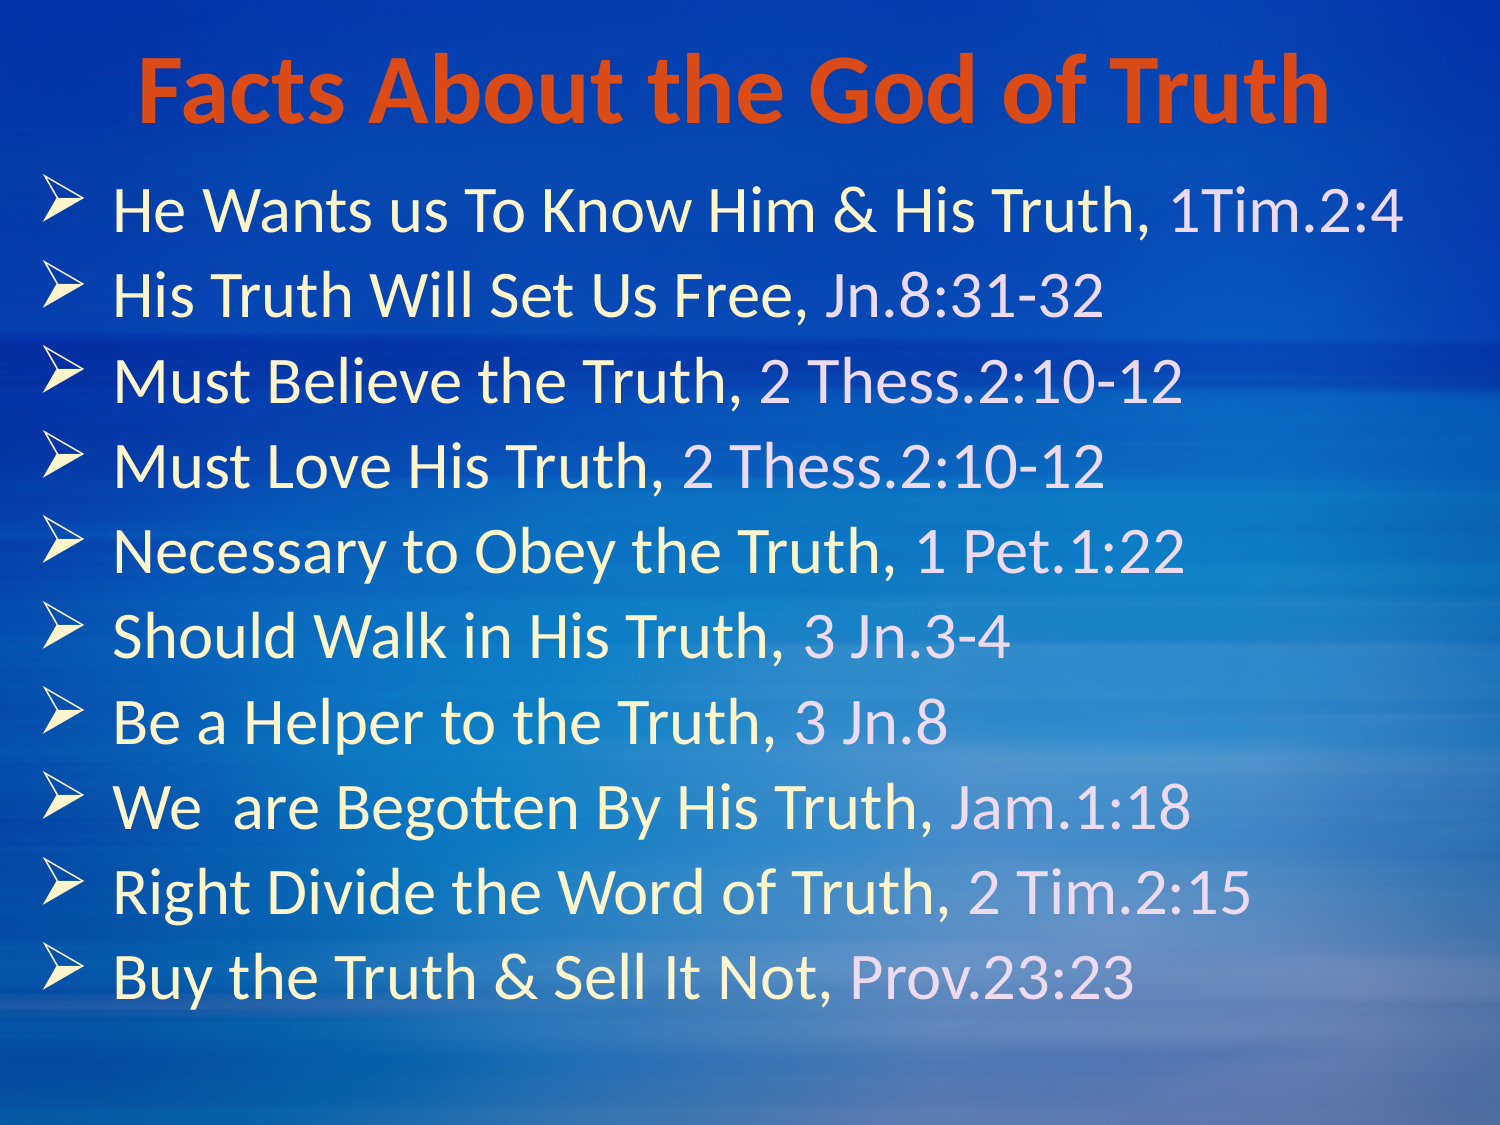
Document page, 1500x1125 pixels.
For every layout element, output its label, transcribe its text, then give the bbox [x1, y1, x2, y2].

list He Wants us To Know Him & His Truth, 1Tim.2:4 His Truth Will Set Us Free, Jn.8:31-32 Must Believe the Truth, 2 Thess.2:10-12 Must Love His Truth, 2 Thess.2:10-12 Necessary to Obey the Truth, 1 Pet.1:22 Should Walk in His Truth, 3 Jn.3-4 Be a Helper to the Truth, 3 Jn.8 We are Begotten By His Truth, Jam.1:18 Right Divide the Word of Truth, 2 Tim.2:15 Buy the Truth & Sell It Not, Prov.23:23 [37, 174, 1450, 1048]
picture [0, 0, 1500, 1125]
title Facts About the God of Truth [137, 37, 1413, 147]
